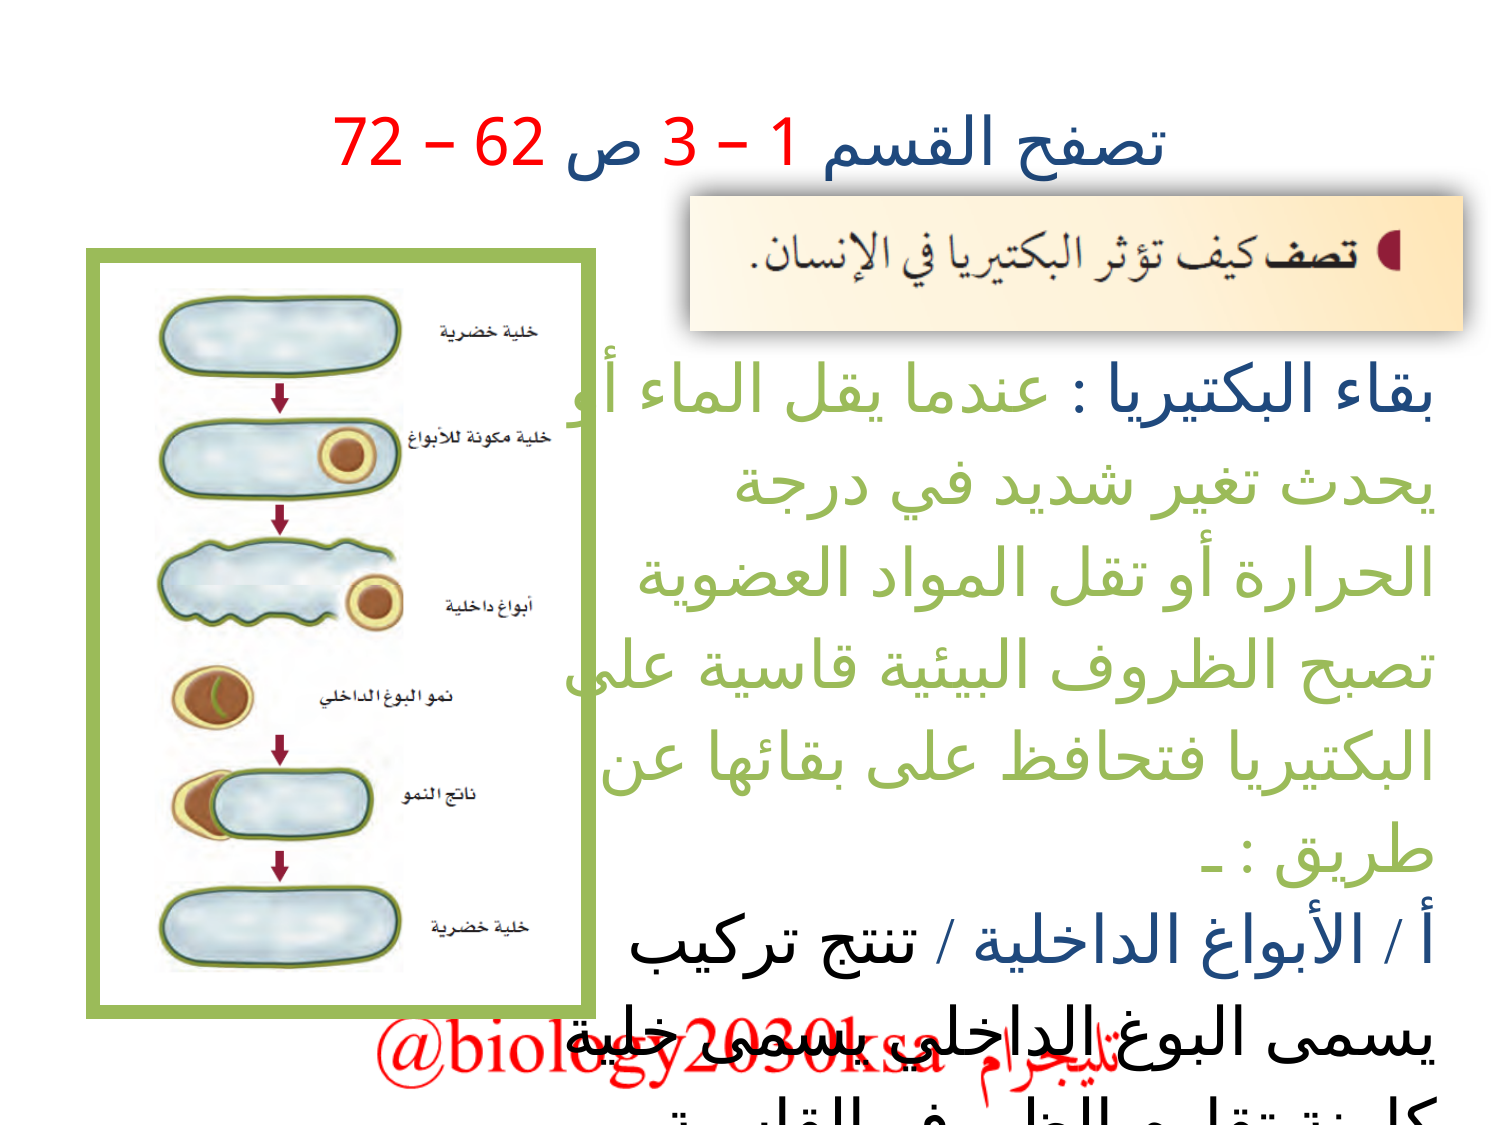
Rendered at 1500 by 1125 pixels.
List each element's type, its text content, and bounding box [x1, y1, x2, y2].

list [100, 262, 582, 1006]
title تصفح القسم 1 – 3 ص 62 – 72 [75, 45, 1425, 233]
picture [0, 0, 1500, 1125]
text_box بقاء البكتيريا : عندما يقل الماء أو يحدث تغير شديد في درجة الحرارة أو تقل المواد العضوية تصبح الظروف البيئية قاسية على البكتيريا فتحافظ على بقائها عن طريق : ـ أ / الأبواغ الداخلية / تنتج تركيب يسمى البوغ الداخلي يسمى خلية كامنة تقاوم الظروف القاسية و عندما تتحسن الظروف ينمو البوغ و يعطي خلية جديدة . [513, 326, 1453, 1125]
